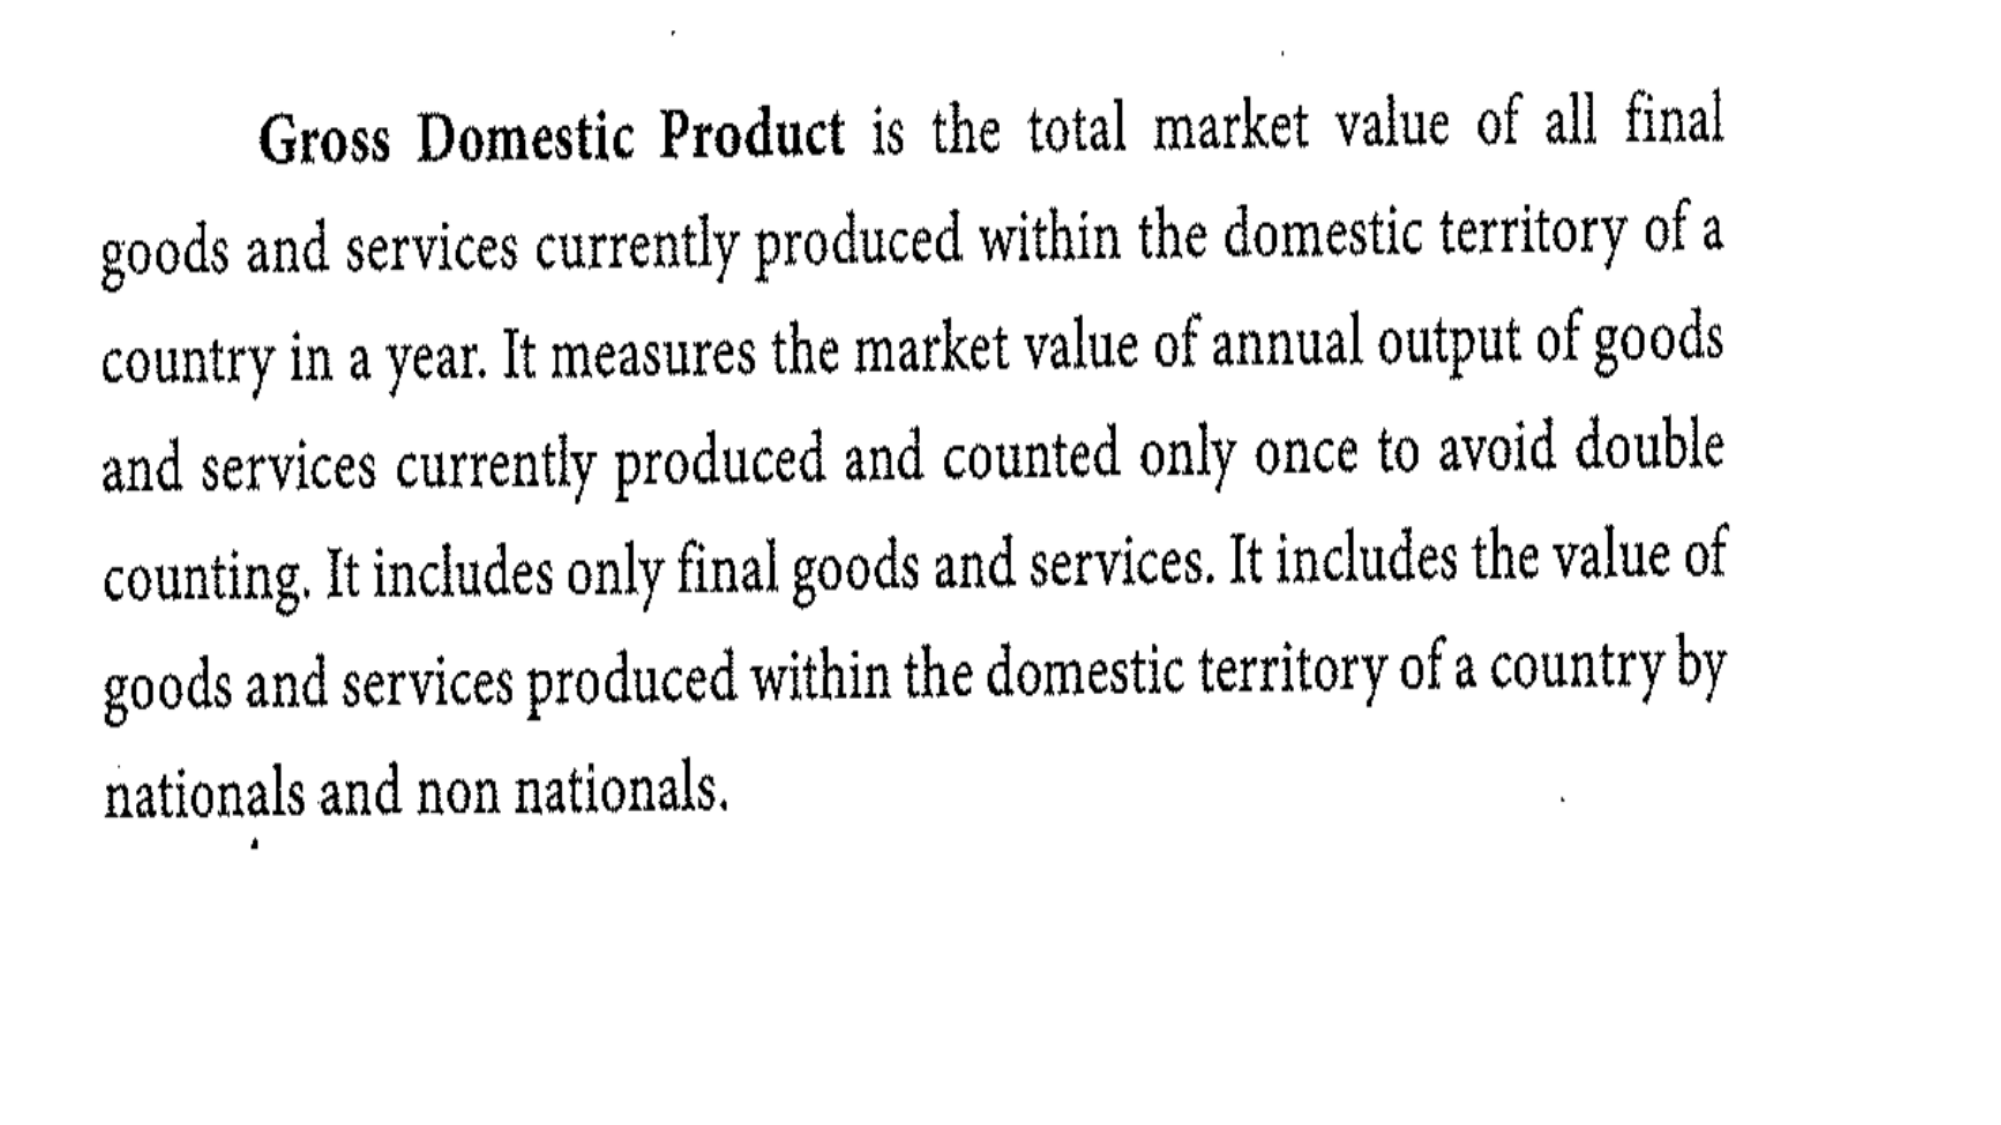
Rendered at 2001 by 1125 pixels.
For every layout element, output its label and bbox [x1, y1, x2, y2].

picture [60, 26, 1780, 863]
